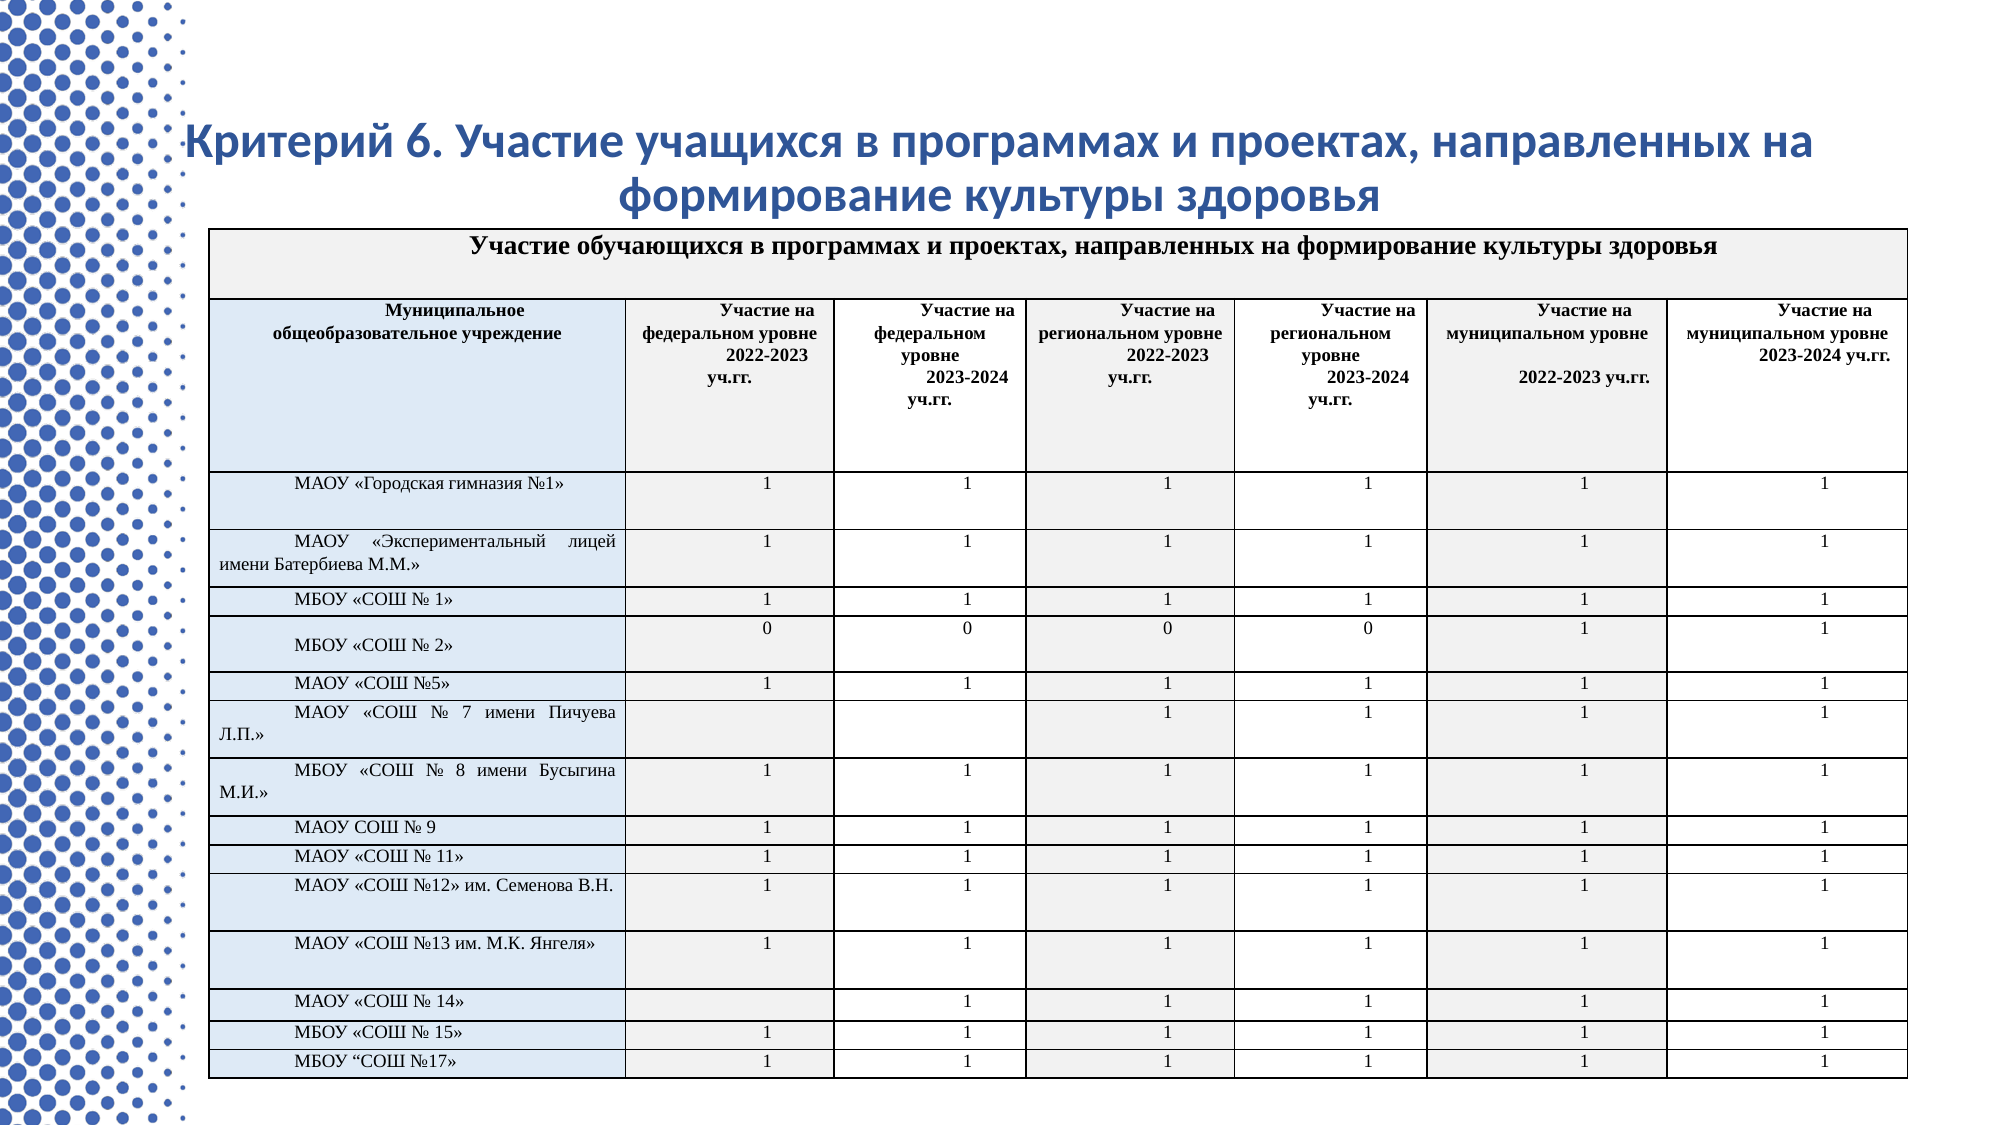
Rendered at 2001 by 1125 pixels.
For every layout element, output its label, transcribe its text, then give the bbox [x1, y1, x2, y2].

table_cell МБОУ «СОШ № 15» [210, 1022, 625, 1049]
table_cell 1 [1235, 990, 1426, 1020]
table_cell МБОУ «СОШ № 2» [210, 617, 625, 671]
table_cell 0 [1027, 617, 1234, 671]
table_cell 1 [1668, 1050, 1907, 1077]
table_cell 1 [1027, 846, 1234, 873]
table_cell МАОУ «СОШ № 11» [210, 846, 625, 873]
table_cell МАОУ «СОШ № 7 имени Пичуева Л.П.» [210, 701, 625, 757]
table_cell 1 [1027, 1022, 1234, 1049]
table_cell 1 [1235, 846, 1426, 873]
table_cell 1 [1428, 846, 1666, 873]
table_cell 1 [1027, 817, 1234, 844]
table_cell 1 [626, 530, 833, 586]
table_cell 1 [1235, 817, 1426, 844]
table_cell 1 [1027, 759, 1234, 815]
table_cell 1 [1668, 990, 1907, 1020]
table_cell 1 [1428, 588, 1666, 615]
table_cell 0 [835, 617, 1025, 671]
table_cell 1 [626, 1050, 833, 1077]
table_cell 1 [1428, 932, 1666, 988]
table_cell 1 [1235, 1050, 1426, 1077]
table_cell 1 [626, 817, 833, 844]
table_cell 1 [1235, 1022, 1426, 1049]
table_cell 1 [1027, 473, 1234, 529]
table_cell 1 [835, 874, 1025, 930]
table_cell 1 [1428, 530, 1666, 586]
table_cell 1 [626, 874, 833, 930]
table_cell 1 [1235, 473, 1426, 529]
table_cell Участие на муниципальном уровне 2022-2023 уч.гг. [1428, 300, 1666, 471]
table_cell МАОУ «СОШ №13 им. М.К. Янгеля» [210, 932, 625, 988]
table_cell Участие на федеральном уровне 2022-2023 уч.гг. [626, 300, 833, 471]
table_cell [626, 990, 833, 1020]
table_cell 1 [1235, 701, 1426, 757]
picture [0, 0, 186, 1125]
table_cell 1 [1428, 990, 1666, 1020]
table_header Участие обучающихся в программах и проектах, направленных на формирование культуры здоровья [210, 230, 1907, 298]
table_cell 1 [1668, 673, 1907, 700]
table_cell 1 [1428, 673, 1666, 700]
table_cell 1 [835, 588, 1025, 615]
table_cell 1 [835, 473, 1025, 529]
table_cell МБОУ «СОШ № 1» [210, 588, 625, 615]
table_cell 1 [1668, 932, 1907, 988]
table_cell [835, 701, 1025, 757]
table_cell 1 [626, 673, 833, 700]
table_cell 1 [1428, 701, 1666, 757]
table_cell 1 [835, 1022, 1025, 1049]
table_cell 1 [835, 846, 1025, 873]
table_cell 1 [1235, 588, 1426, 615]
table_cell 1 [1428, 617, 1666, 671]
table_cell 1 [1235, 530, 1426, 586]
table_cell 1 [835, 817, 1025, 844]
table_cell МАОУ «СОШ №5» [210, 673, 625, 700]
table_cell 0 [1235, 617, 1426, 671]
table_cell МБОУ “СОШ №17» [210, 1050, 625, 1077]
table_cell 1 [1428, 817, 1666, 844]
table_cell 1 [1668, 473, 1907, 529]
table_cell 1 [1027, 932, 1234, 988]
table_cell Участие на региональном уровне 2022-2023 уч.гг. [1027, 300, 1234, 471]
table_cell 1 [1428, 874, 1666, 930]
table_cell 1 [1027, 990, 1234, 1020]
table_cell 1 [1027, 874, 1234, 930]
table_cell 1 [1428, 1050, 1666, 1077]
table_cell МАОУ «Экспериментальный лицей имени Батербиева М.М.» [210, 530, 625, 586]
table_cell 1 [1027, 588, 1234, 615]
table_cell Муниципальное общеобразовательное учреждение [210, 300, 625, 471]
table_cell 1 [626, 588, 833, 615]
table_cell 1 [1668, 817, 1907, 844]
table_cell 1 [1668, 1022, 1907, 1049]
table_cell 1 [626, 1022, 833, 1049]
table_cell Участие на региональном уровне 2023-2024 уч.гг. [1235, 300, 1426, 471]
table_cell 1 [835, 759, 1025, 815]
table_cell МАОУ СОШ № 9 [210, 817, 625, 844]
table_cell 1 [835, 673, 1025, 700]
table_cell 1 [1027, 701, 1234, 757]
table_cell МАОУ «СОШ № 14» [210, 990, 625, 1020]
table_cell 1 [626, 846, 833, 873]
table_cell 1 [1668, 530, 1907, 586]
table_cell 1 [1428, 1022, 1666, 1049]
table_cell 1 [1668, 617, 1907, 671]
table_cell 1 [1668, 701, 1907, 757]
table_cell 1 [1668, 846, 1907, 873]
table_cell 1 [626, 759, 833, 815]
table_cell 1 [835, 990, 1025, 1020]
table_cell 1 [835, 530, 1025, 586]
table_cell 1 [1235, 874, 1426, 930]
table_cell 1 [1668, 874, 1907, 930]
table_cell 1 [835, 1050, 1025, 1077]
table_cell 1 [1428, 473, 1666, 529]
table_cell 1 [1027, 530, 1234, 586]
table_cell Участие на федеральном уровне 2023-2024 уч.гг. [835, 300, 1025, 471]
table_cell 0 [626, 617, 833, 671]
table_cell МАОУ «Городская гимназия №1» [210, 473, 625, 529]
table_cell МАОУ «СОШ №12» им. Семенова В.Н. [210, 874, 625, 930]
table_cell 1 [835, 932, 1025, 988]
table_cell 1 [1235, 759, 1426, 815]
table_cell Участие на муниципальном уровне 2023-2024 уч.гг. [1668, 300, 1907, 471]
table_cell 1 [1428, 759, 1666, 815]
table_cell 1 [1027, 1050, 1234, 1077]
table_cell 1 [1668, 759, 1907, 815]
table_cell 1 [626, 932, 833, 988]
table_cell 1 [1235, 932, 1426, 988]
table_cell 1 [1668, 588, 1907, 615]
table_cell [626, 701, 833, 757]
title Критерий 6. Участие учащихся в программах и проектах, направленных на формирование культуры здоровья [186, 59, 1863, 278]
table_cell МБОУ «СОШ № 8 имени Бусыгина М.И.» [210, 759, 625, 815]
table_cell 1 [626, 473, 833, 529]
table_cell 1 [1235, 673, 1426, 700]
table_cell 1 [1027, 673, 1234, 700]
